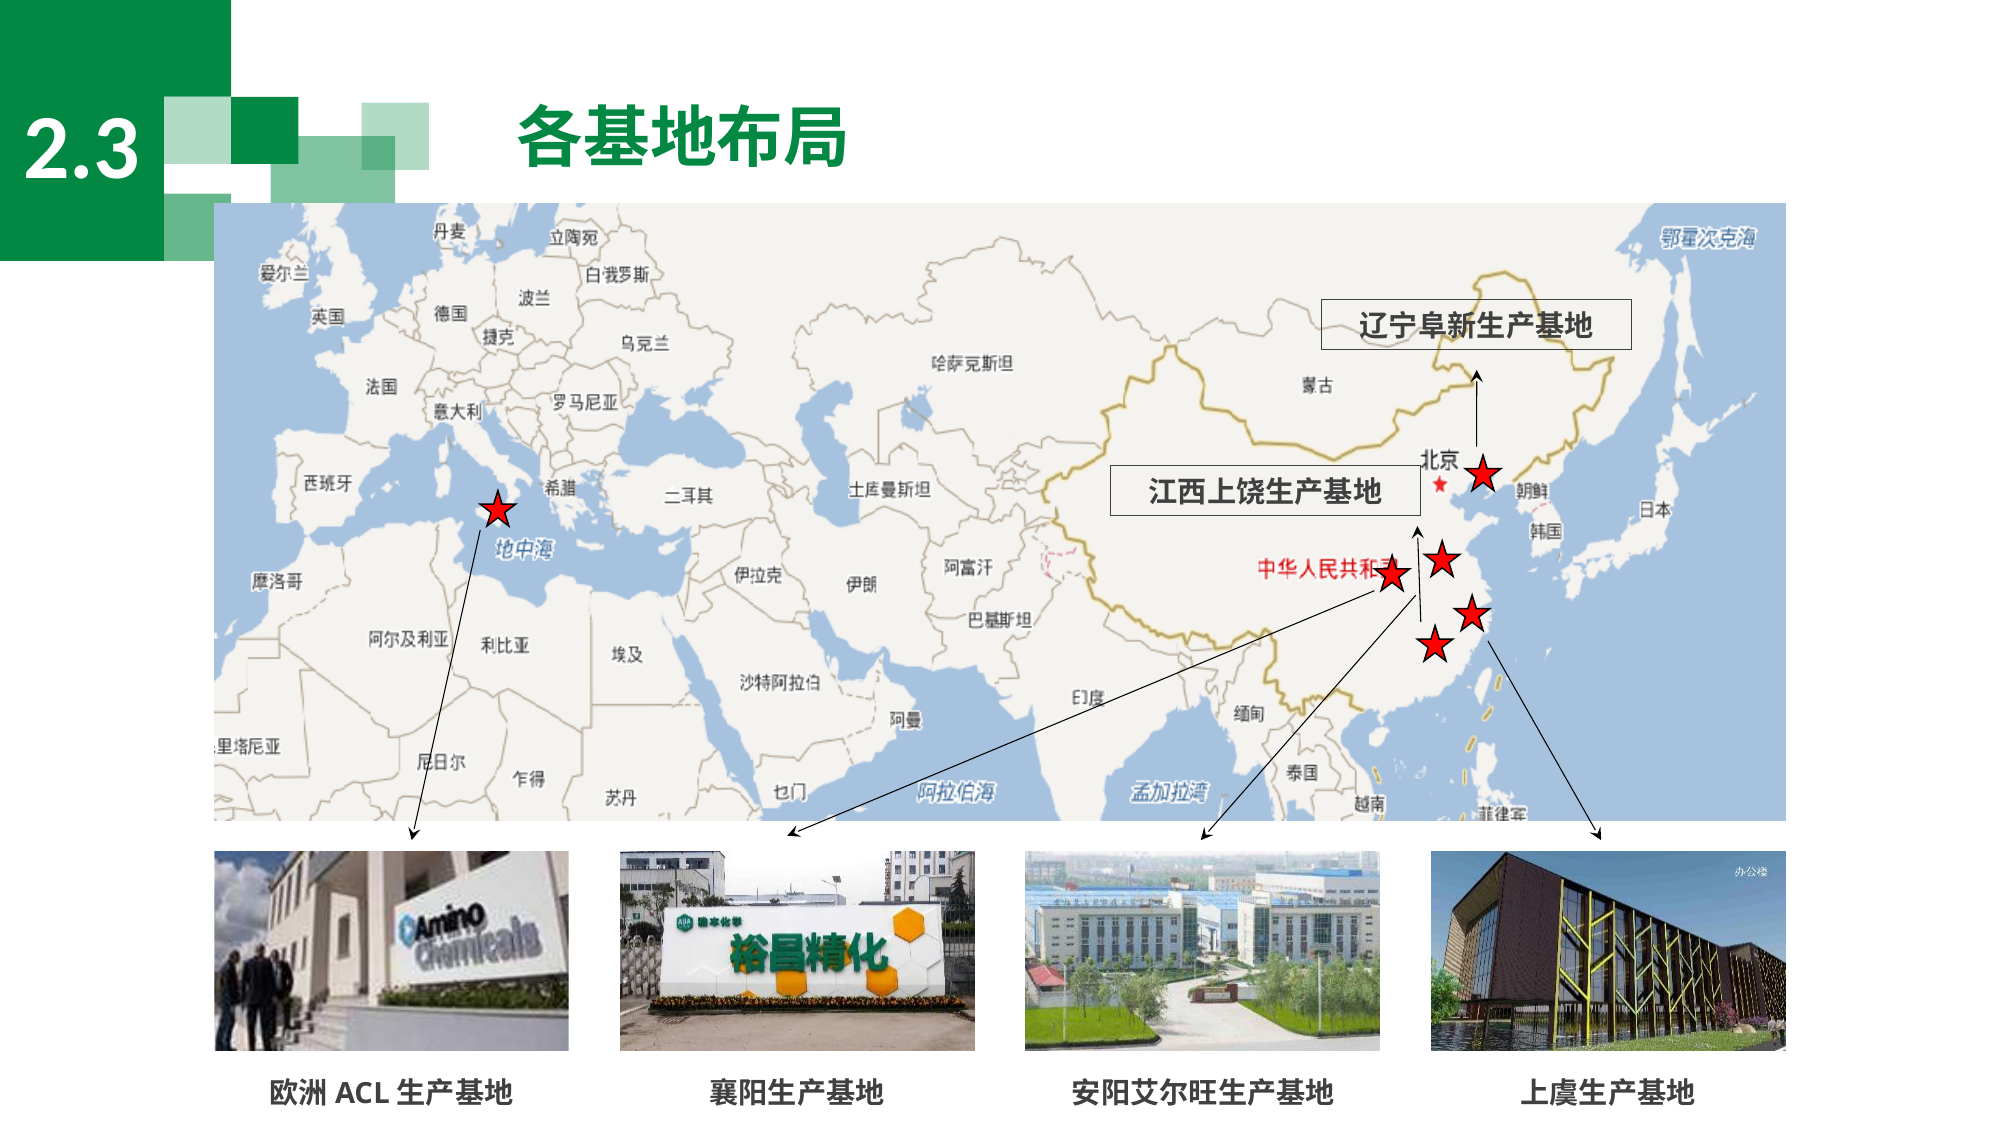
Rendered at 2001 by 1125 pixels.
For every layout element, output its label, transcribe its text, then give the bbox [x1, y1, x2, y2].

text_box [408, 826, 421, 841]
picture [1431, 851, 1786, 1052]
text_box [1589, 826, 1602, 841]
picture [1025, 851, 1380, 1052]
text_box [1200, 826, 1214, 841]
text_box 上虞生产基地 [1505, 1066, 1711, 1117]
text_box 襄阳生产基地 [694, 1066, 900, 1117]
picture [619, 851, 975, 1052]
text_box [214, 851, 569, 1052]
text_box [787, 825, 802, 837]
text_box 安阳艾尔旺生产基地 [1057, 1066, 1351, 1117]
text_box 2.3 [0, 59, 165, 225]
list 各基地布局 [501, 96, 1071, 187]
picture [214, 203, 1786, 821]
text_box 欧洲ACL生产基地 [254, 1066, 529, 1117]
